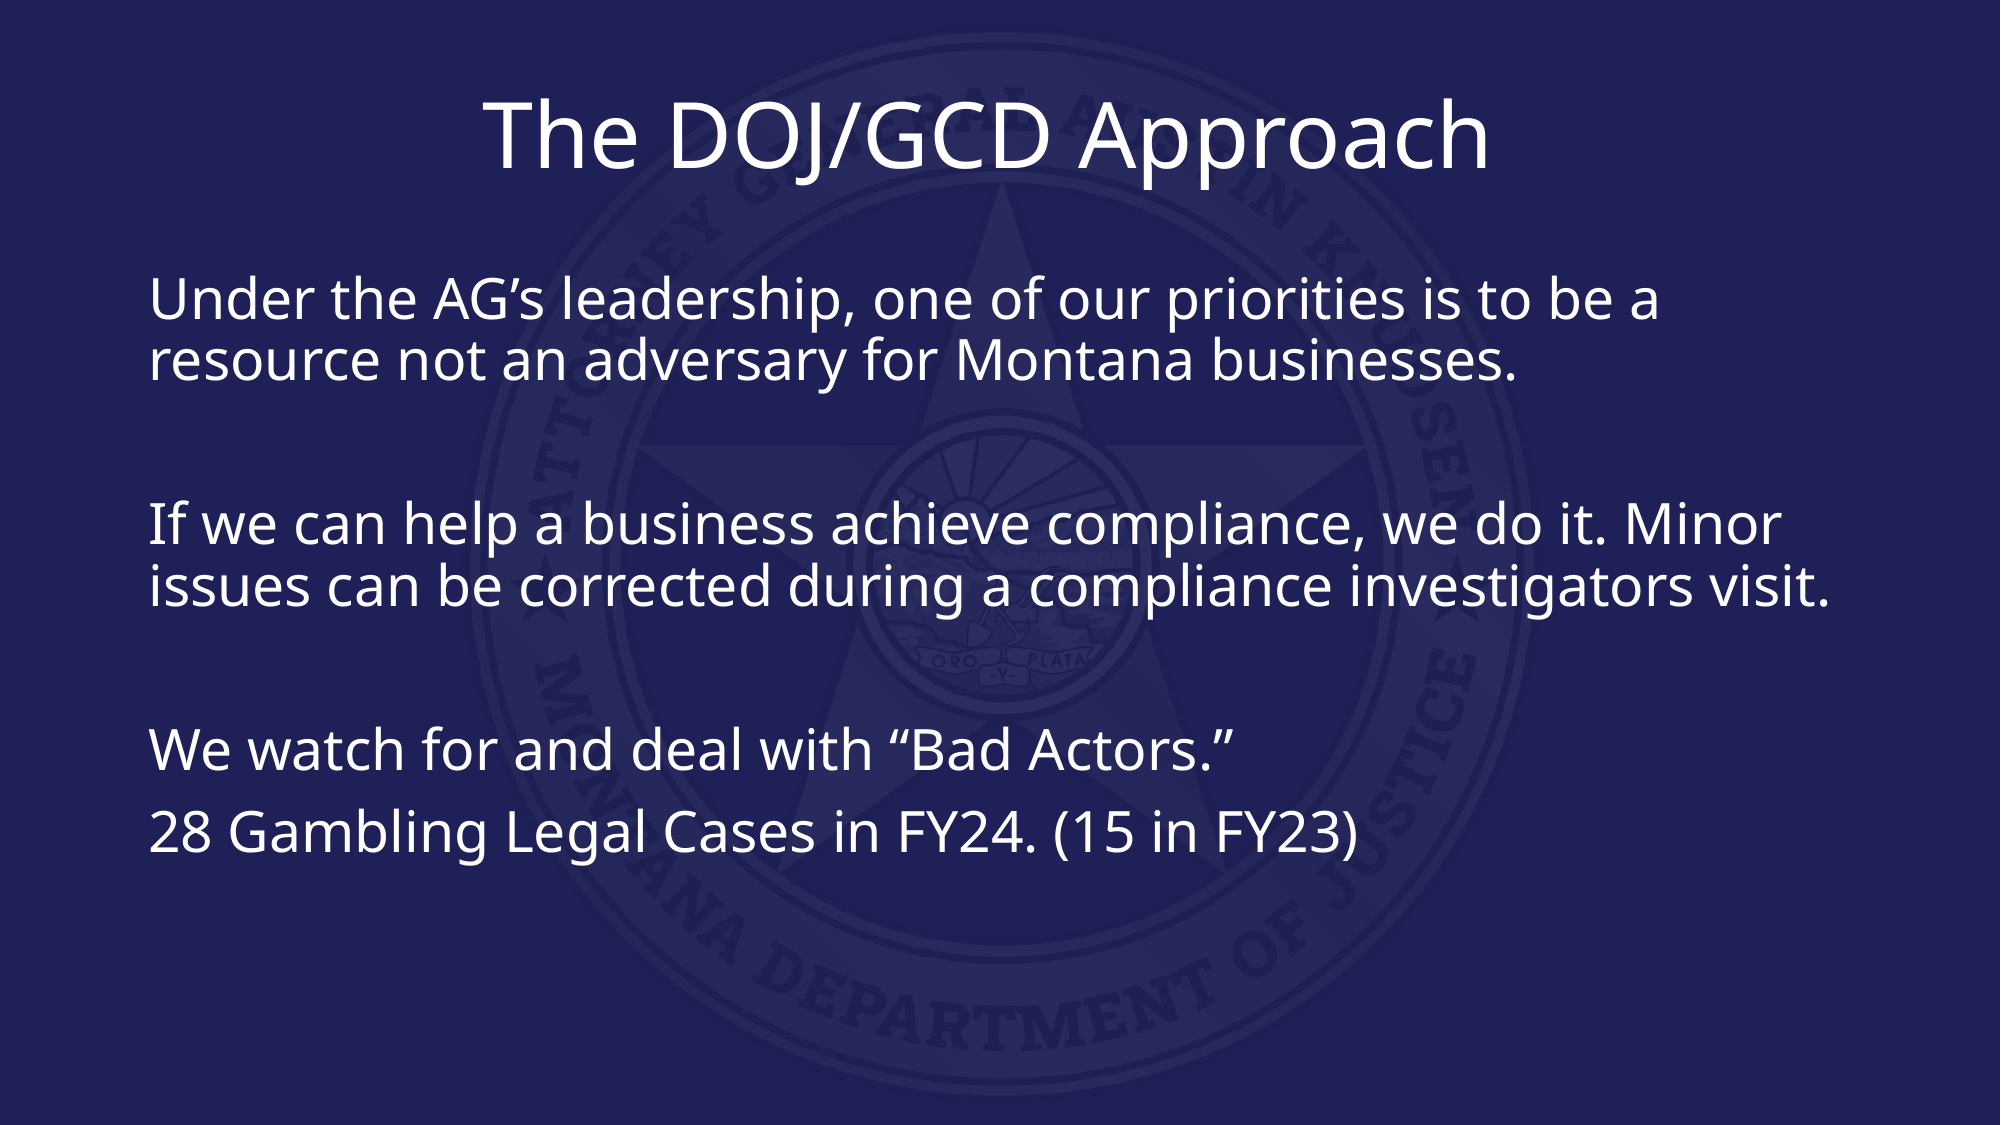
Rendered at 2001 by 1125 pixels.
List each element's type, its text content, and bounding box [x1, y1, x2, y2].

list Under the AG’s leadership, one of our priorities is to be a resource not an adversary for Montana businesses. If we can help a business achieve compliance, we do it. Minor issues can be corrected during a compliance investigators visit. We watch for and deal with “Bad Actors.” 28 Gambling Legal Cases in FY24. (15 in FY23) [133, 262, 1867, 938]
title The DOJ/GCD Approach [133, 45, 1867, 233]
